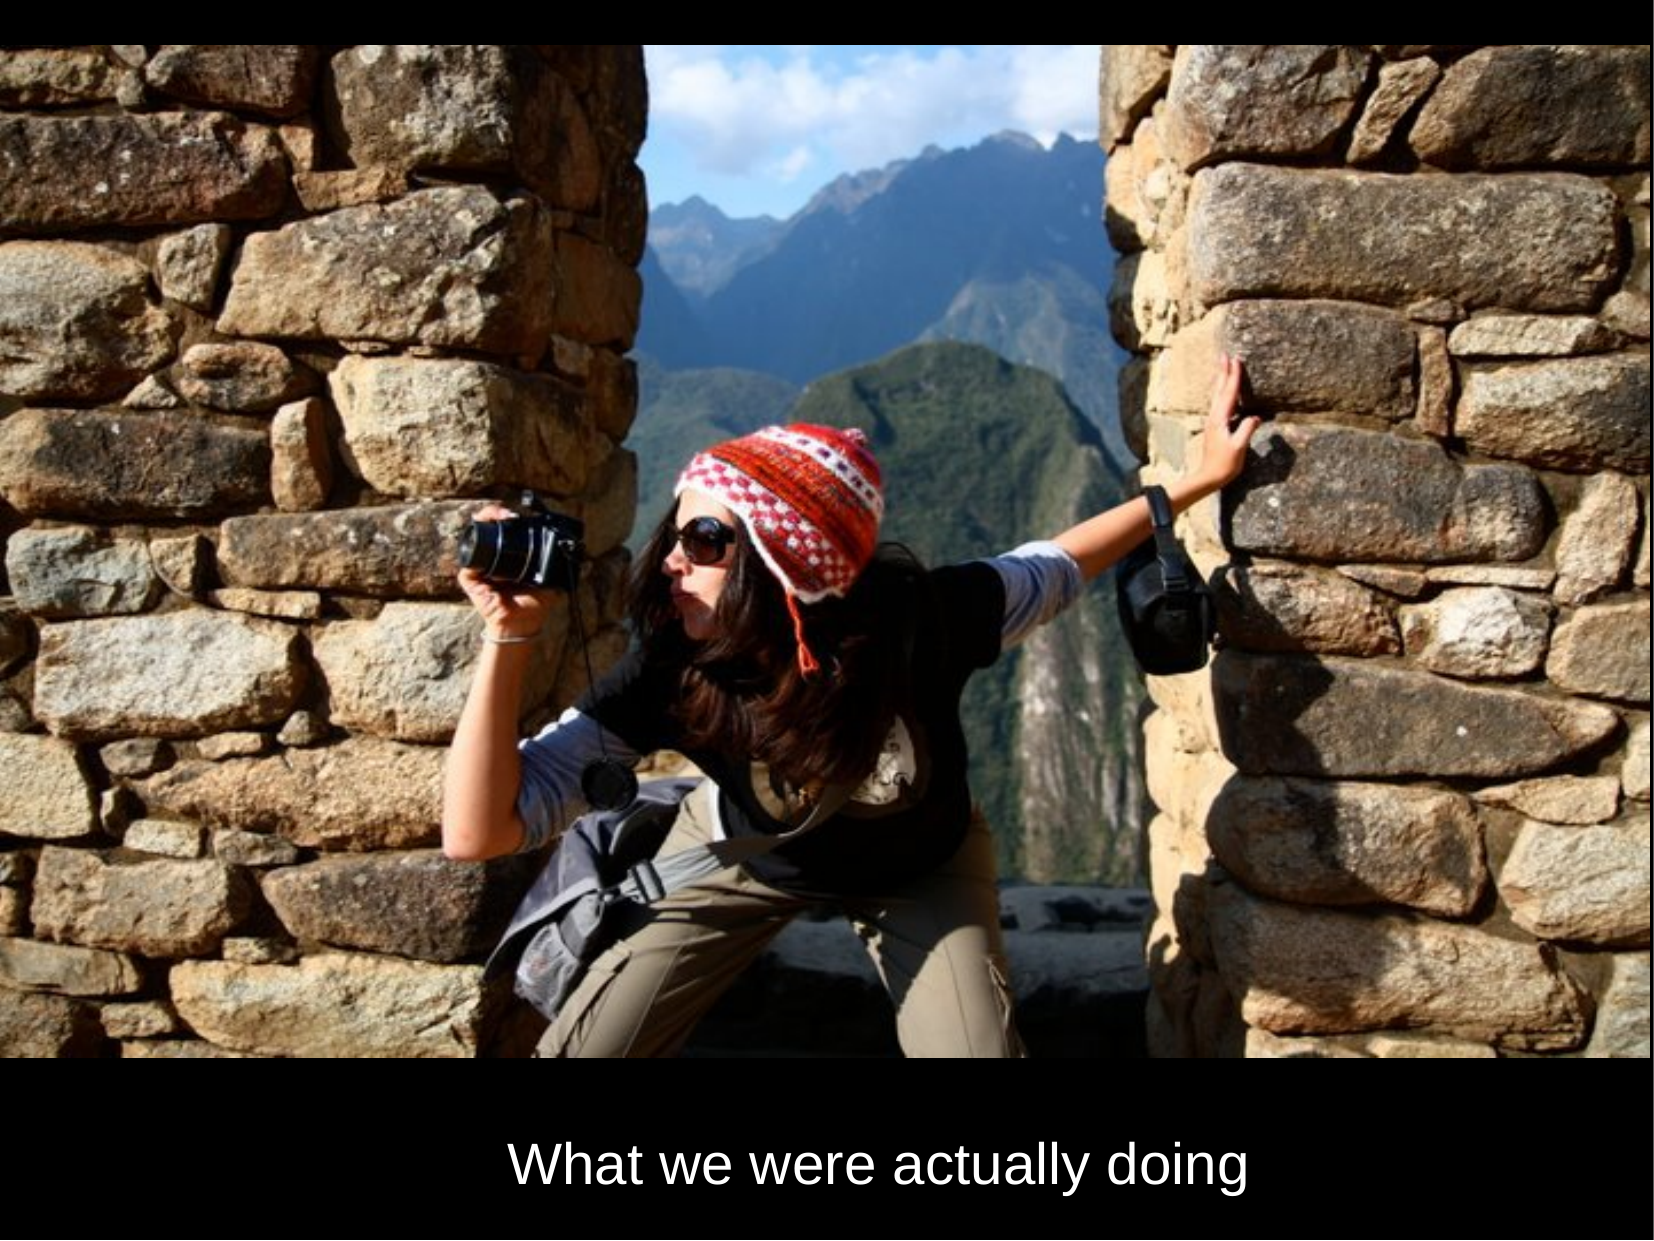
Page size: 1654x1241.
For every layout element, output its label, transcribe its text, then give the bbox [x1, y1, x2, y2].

text_box What we were actually doing [176, 1065, 1582, 1241]
picture [0, 45, 1651, 1058]
